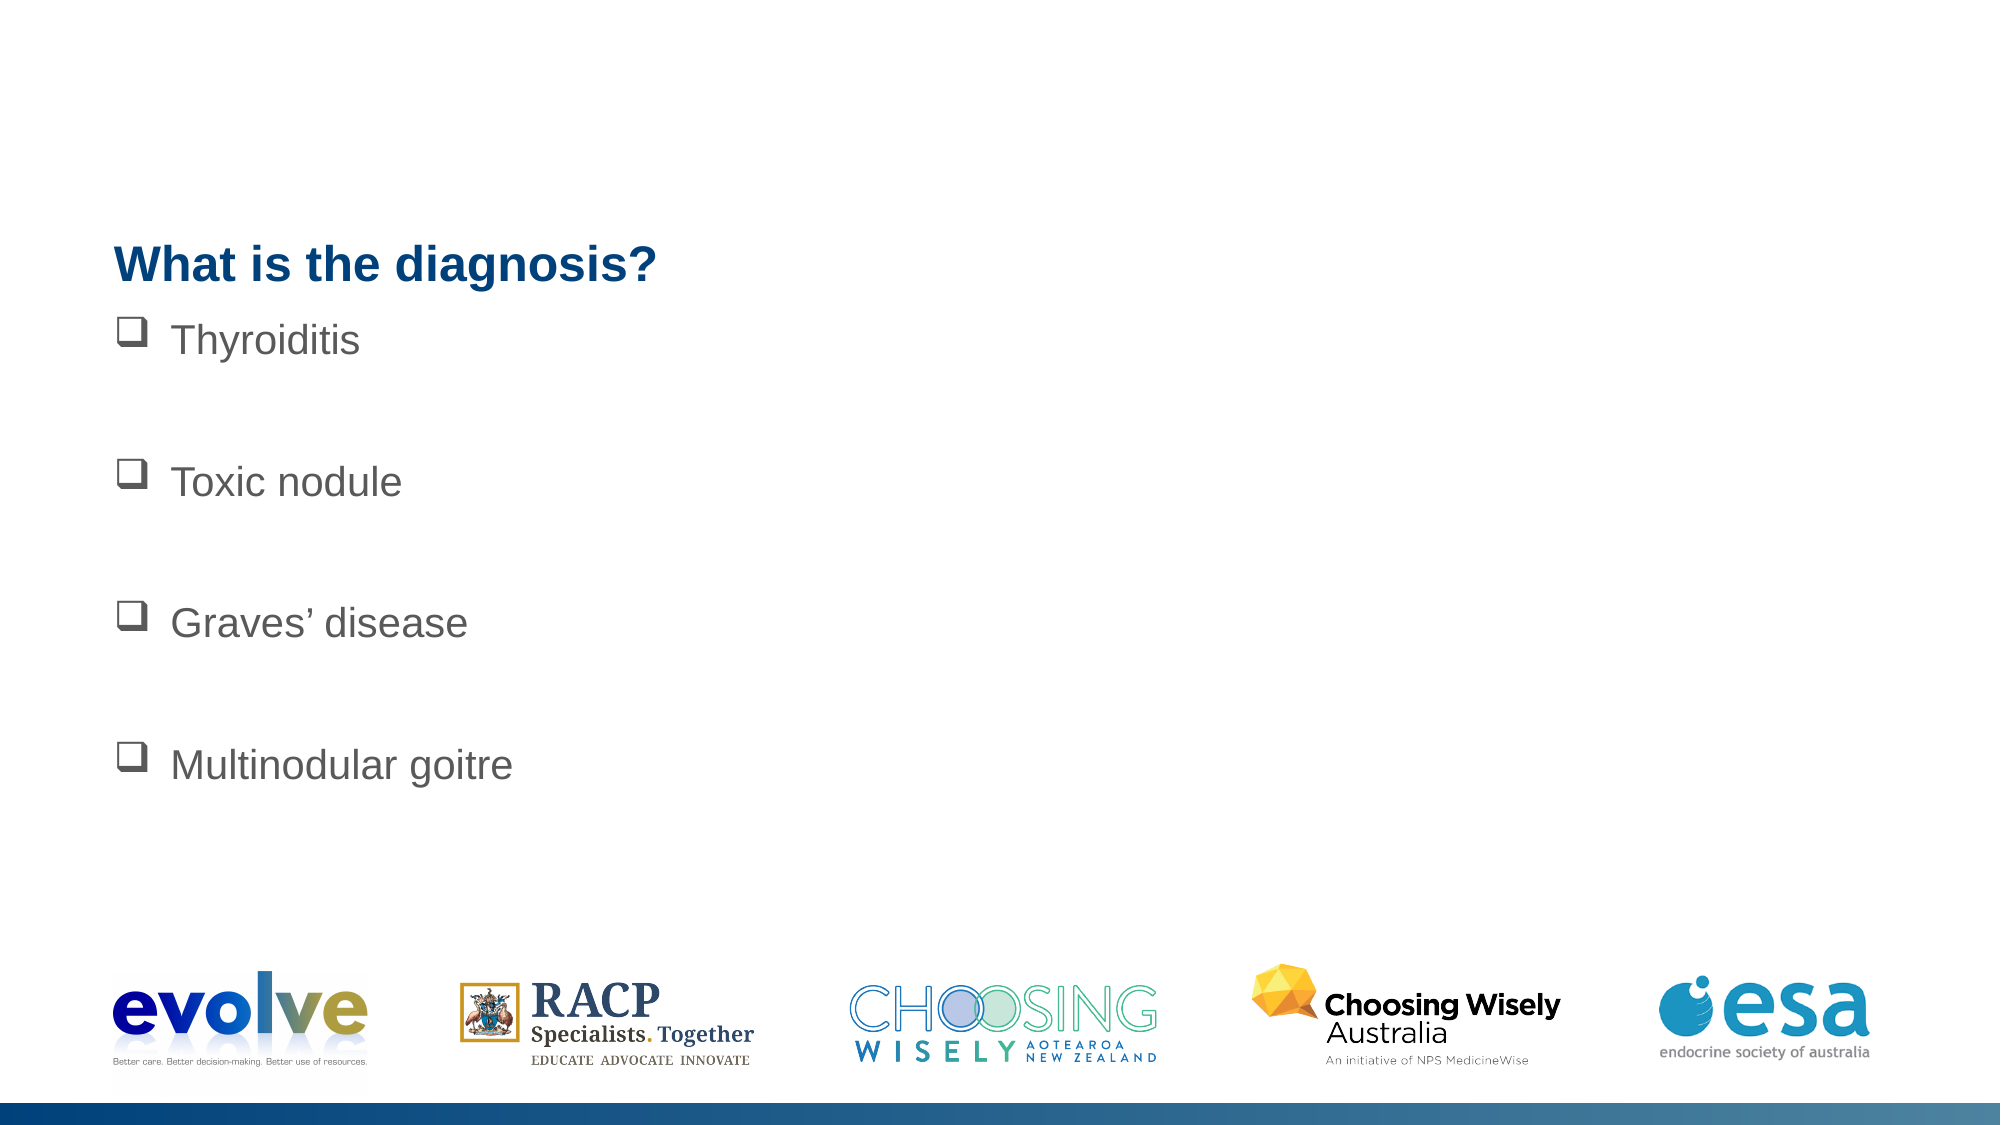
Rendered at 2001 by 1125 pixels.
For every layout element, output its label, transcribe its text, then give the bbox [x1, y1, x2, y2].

picture [847, 982, 1159, 1065]
list What is the diagnosis? Thyroiditis Toxic nodule Graves’ disease Multinodular goitre [114, 231, 1202, 884]
picture [1248, 961, 1564, 1067]
picture [113, 971, 368, 1095]
picture [457, 979, 757, 1068]
picture [1652, 967, 1886, 1067]
